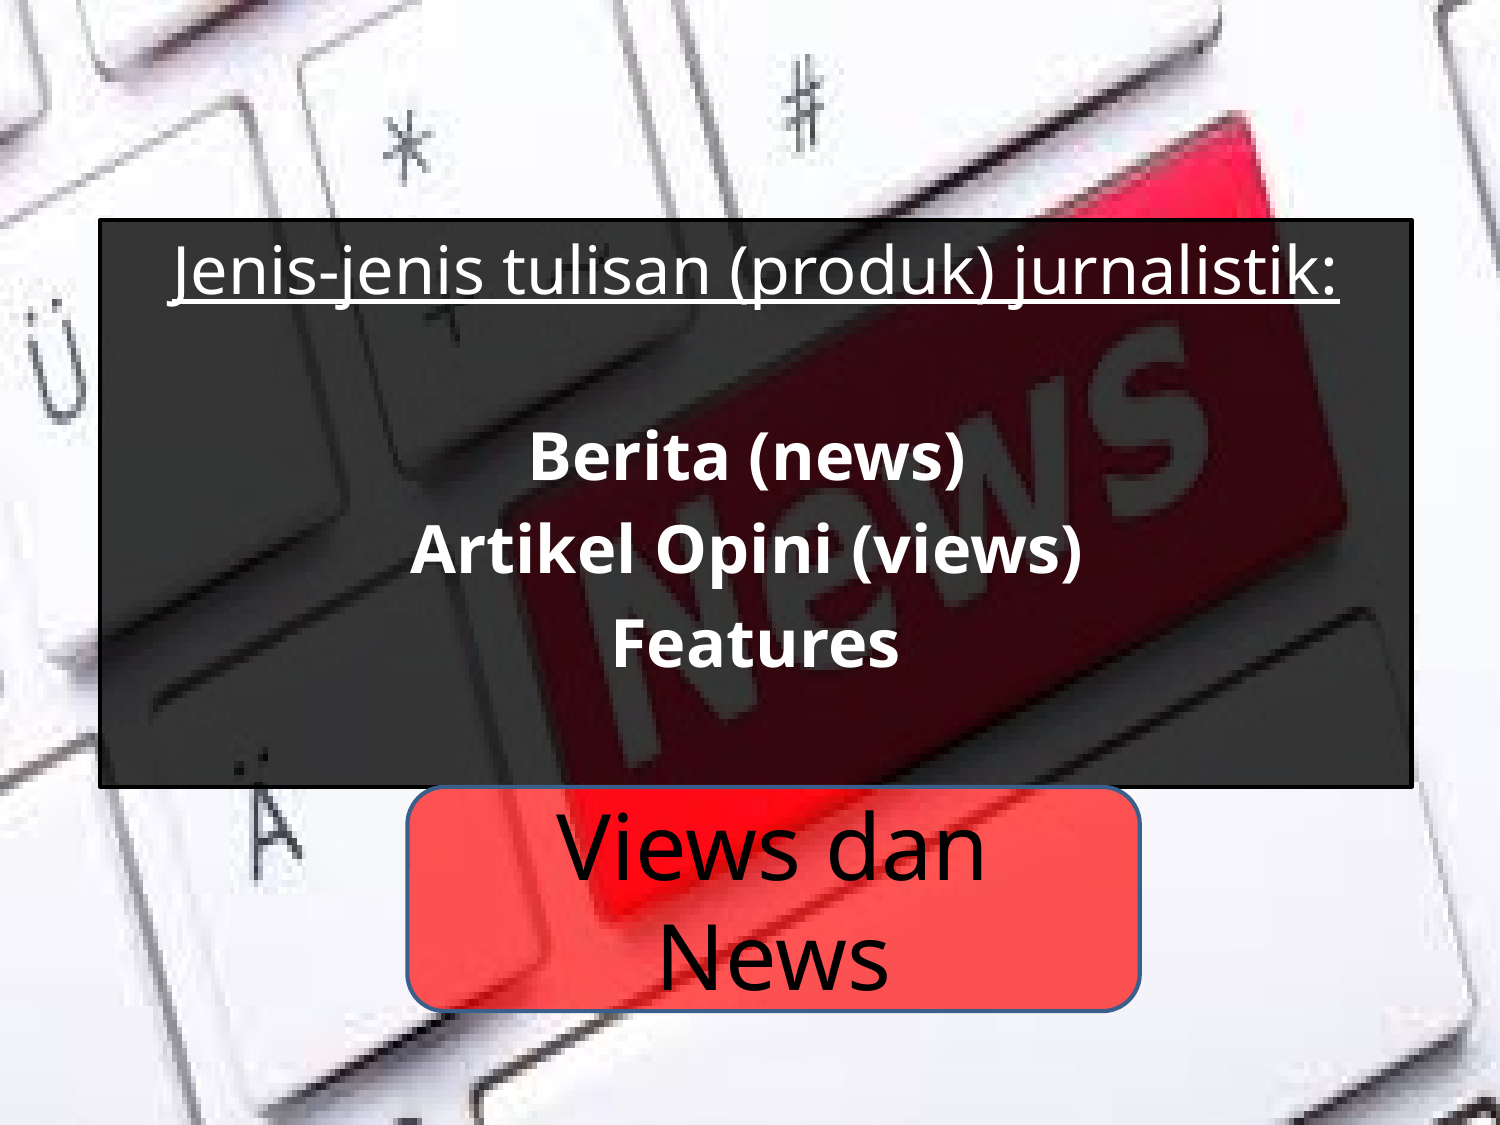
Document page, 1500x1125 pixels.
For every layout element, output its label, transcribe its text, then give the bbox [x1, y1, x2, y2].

text_box Views dan News [405, 784, 1142, 1014]
subtitle Jenis-jenis tulisan (produk) jurnalistik: Berita (news) Artikel Opini (views) Features [98, 218, 1414, 789]
picture [0, 0, 1500, 1125]
